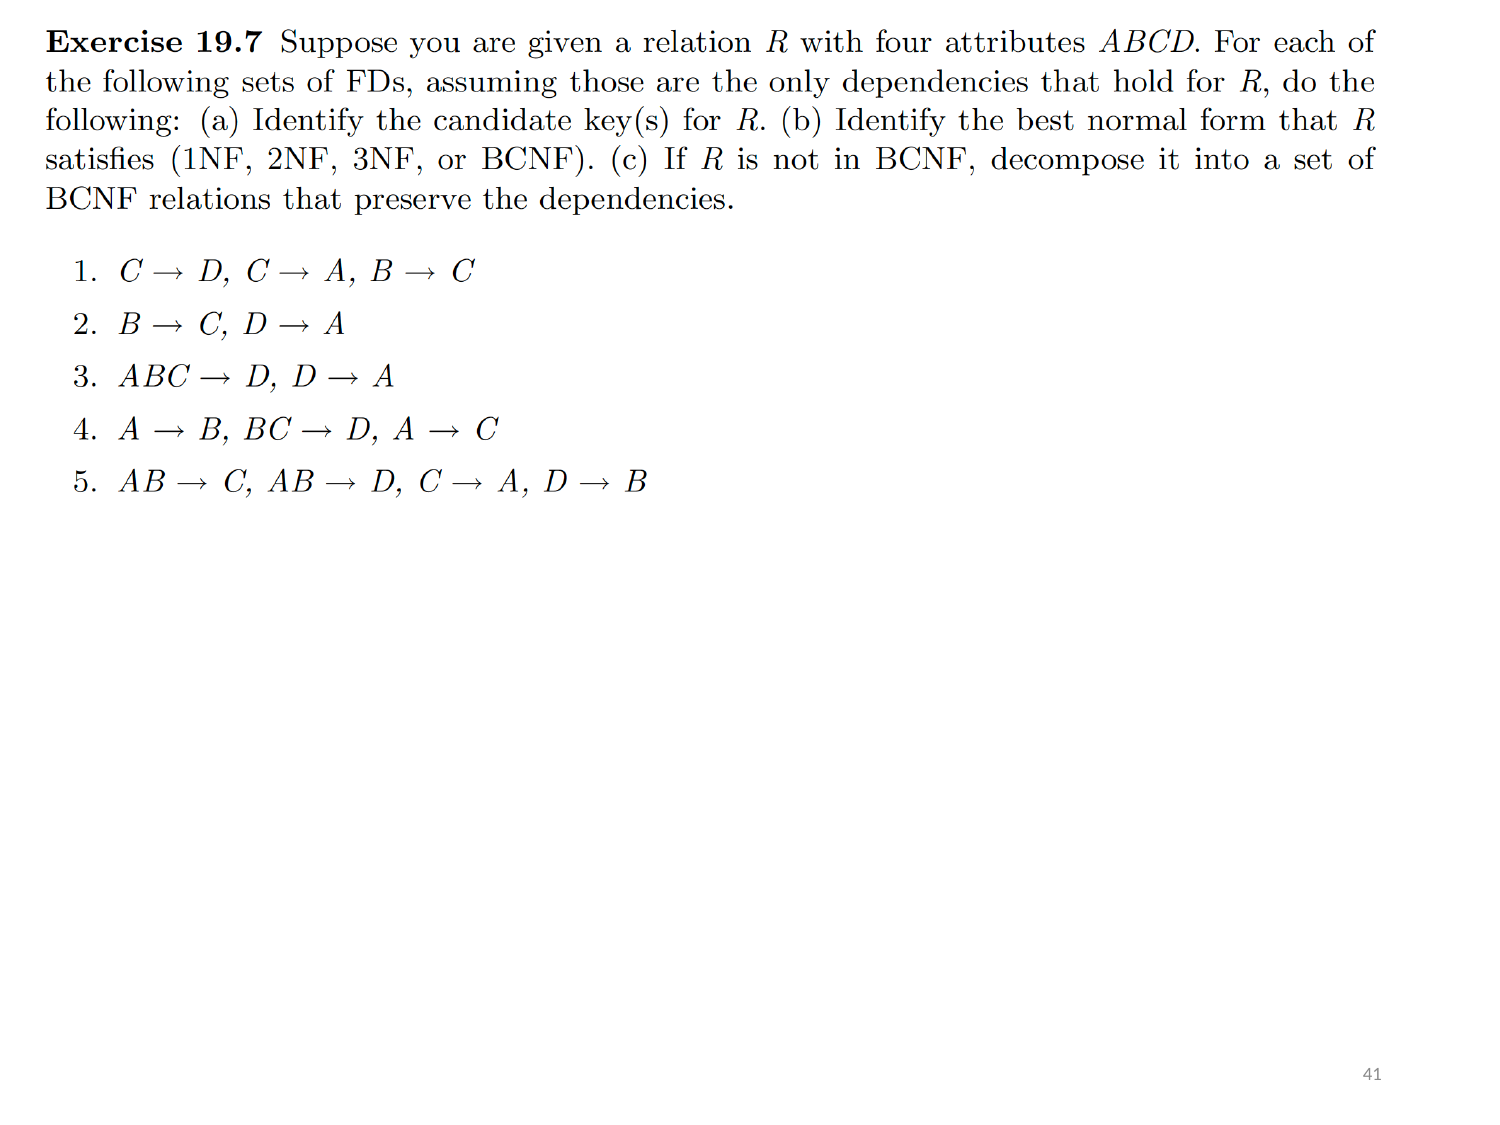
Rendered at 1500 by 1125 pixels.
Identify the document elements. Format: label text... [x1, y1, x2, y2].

slide_number 41 [1059, 1042, 1397, 1103]
picture [12, 5, 1413, 519]
